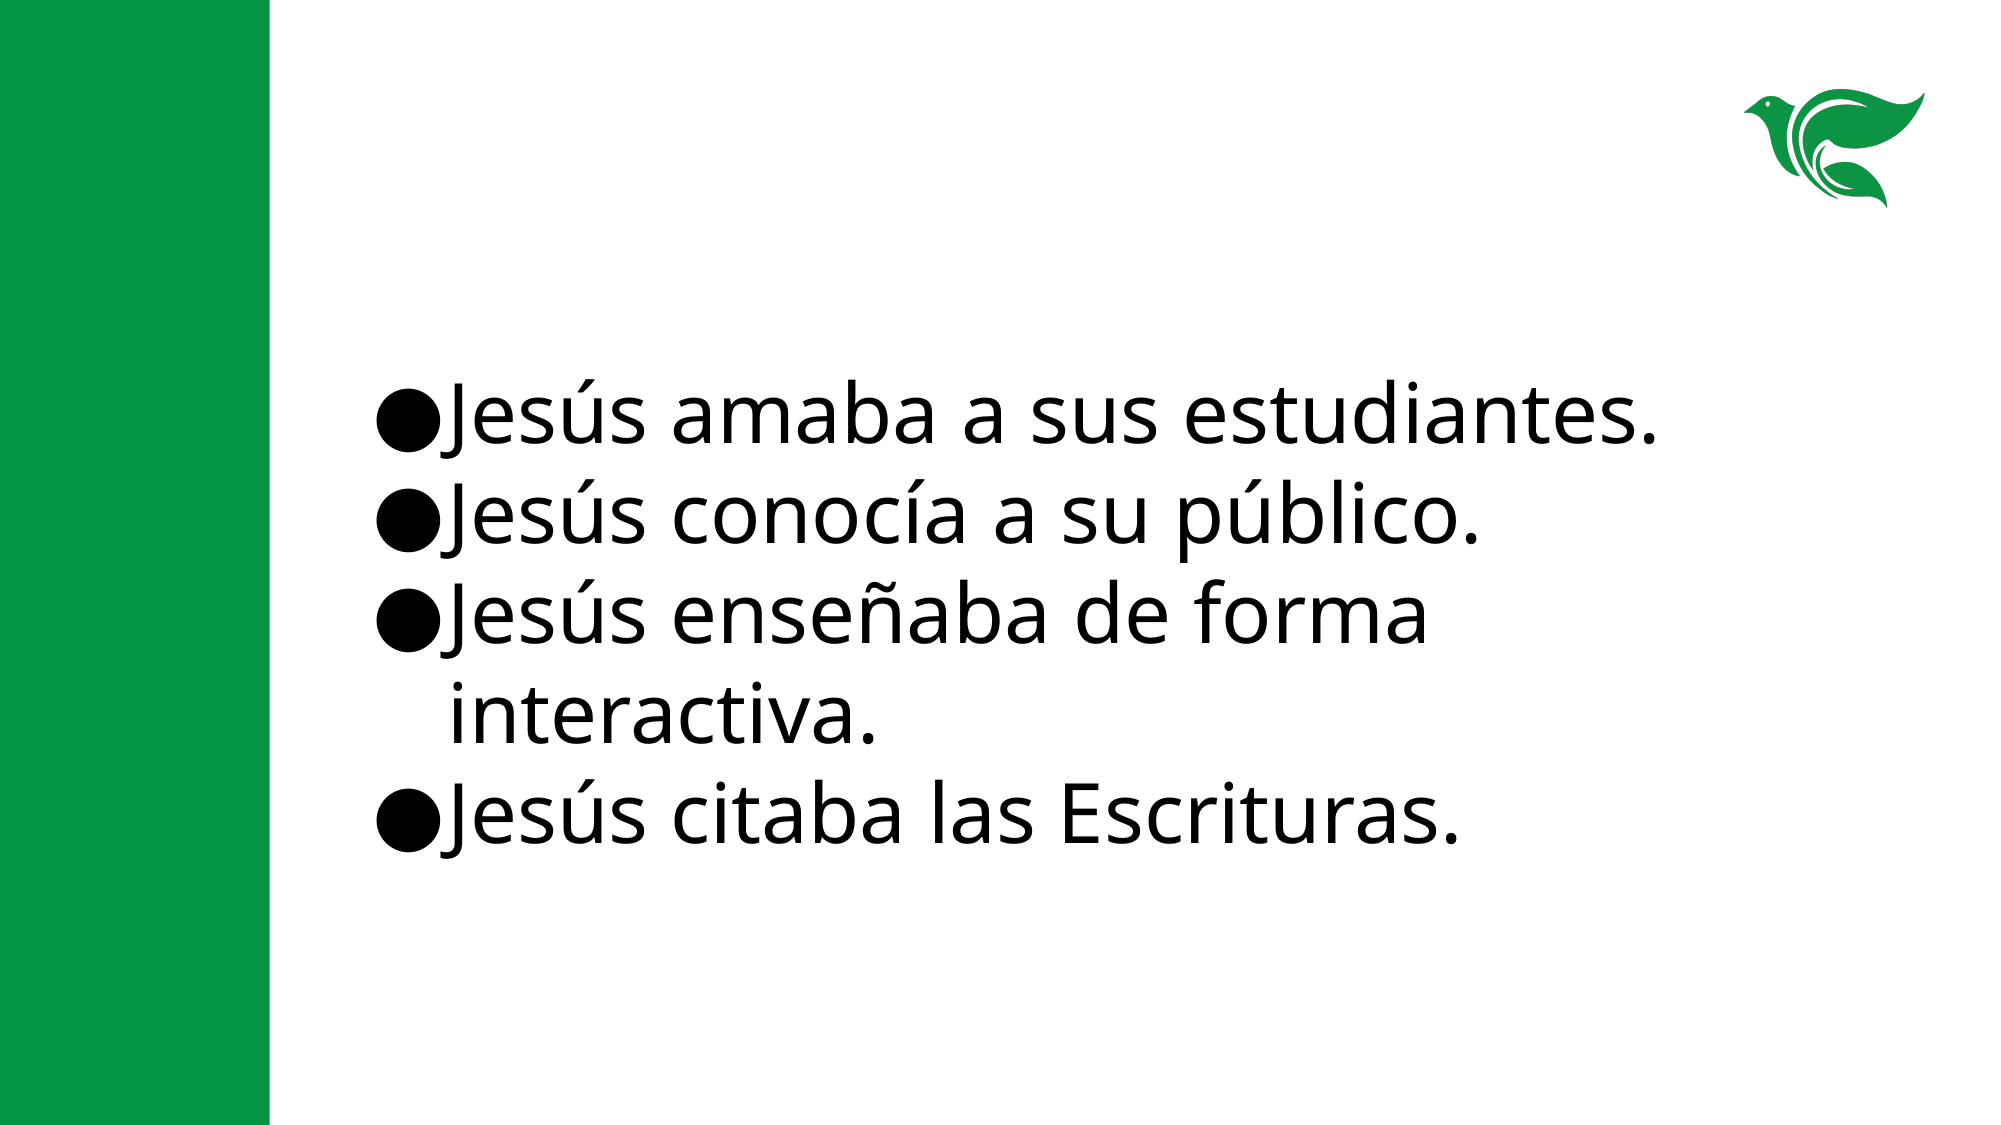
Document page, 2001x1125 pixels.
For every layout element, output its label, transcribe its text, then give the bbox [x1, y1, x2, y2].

text_box [0, 0, 270, 1125]
picture [1722, 47, 1953, 240]
text_box Jesús amaba a sus estudiantes. Jesús conocía a su público. Jesús enseñaba de forma interactiva. Jesús citaba las Escrituras. [357, 352, 1866, 868]
